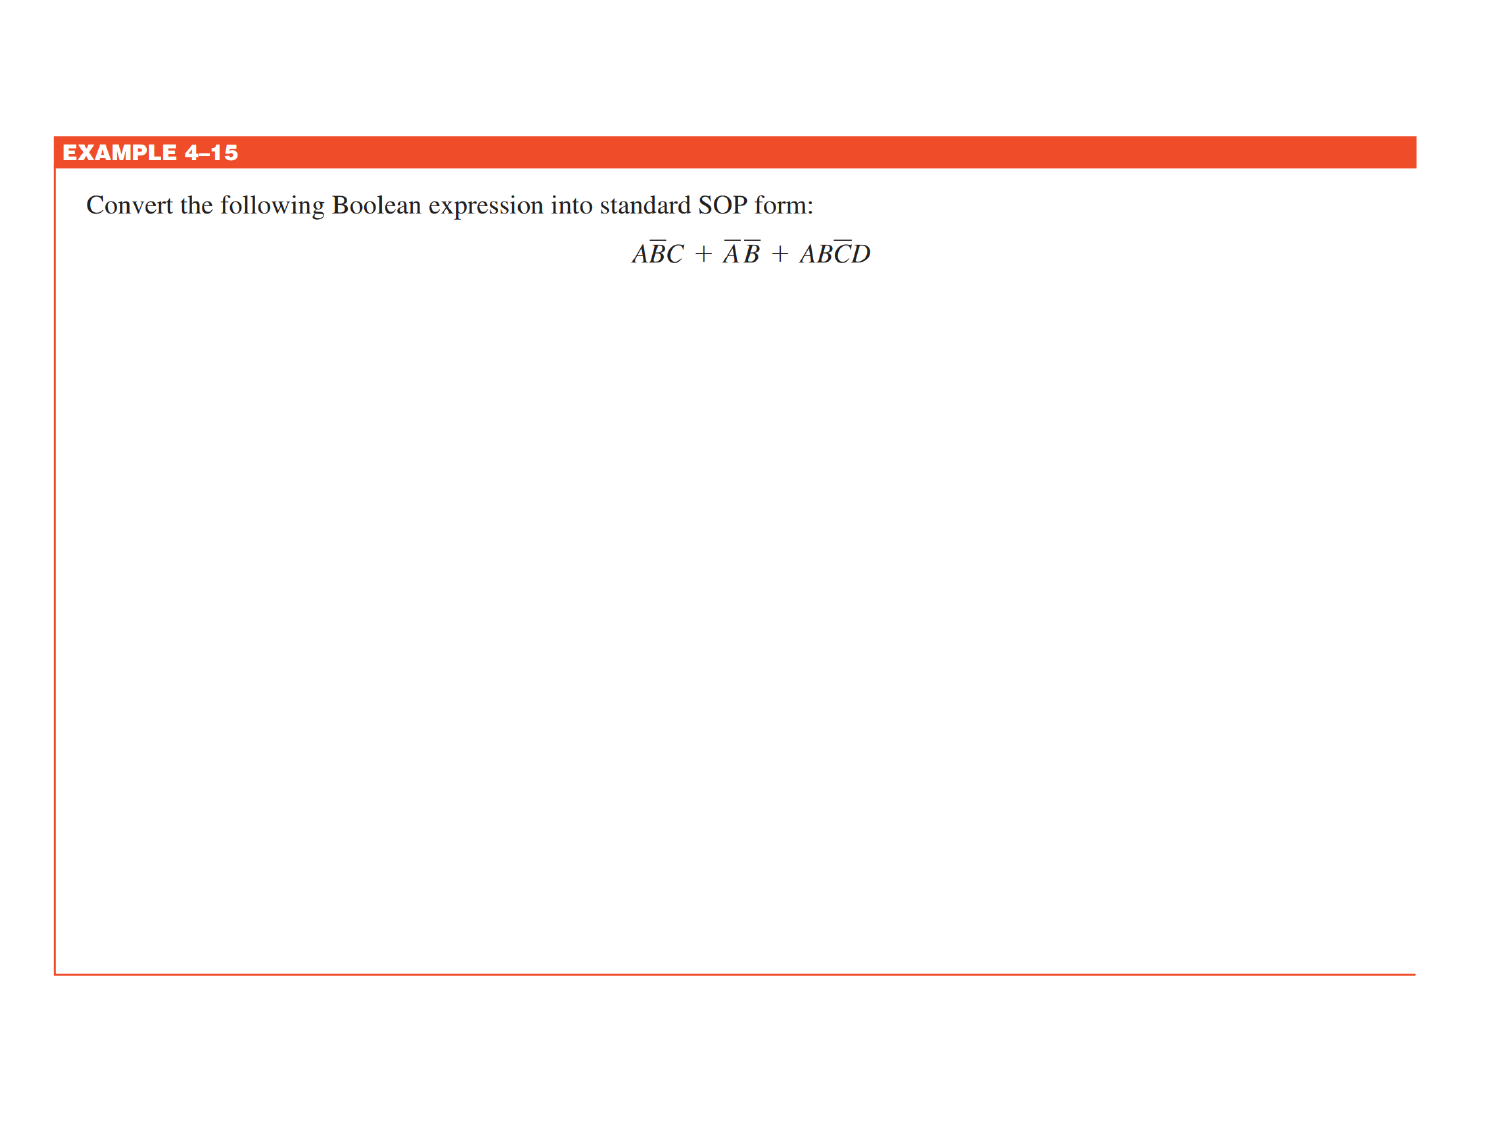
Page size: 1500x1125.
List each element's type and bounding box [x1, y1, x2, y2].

picture [37, 124, 1461, 988]
